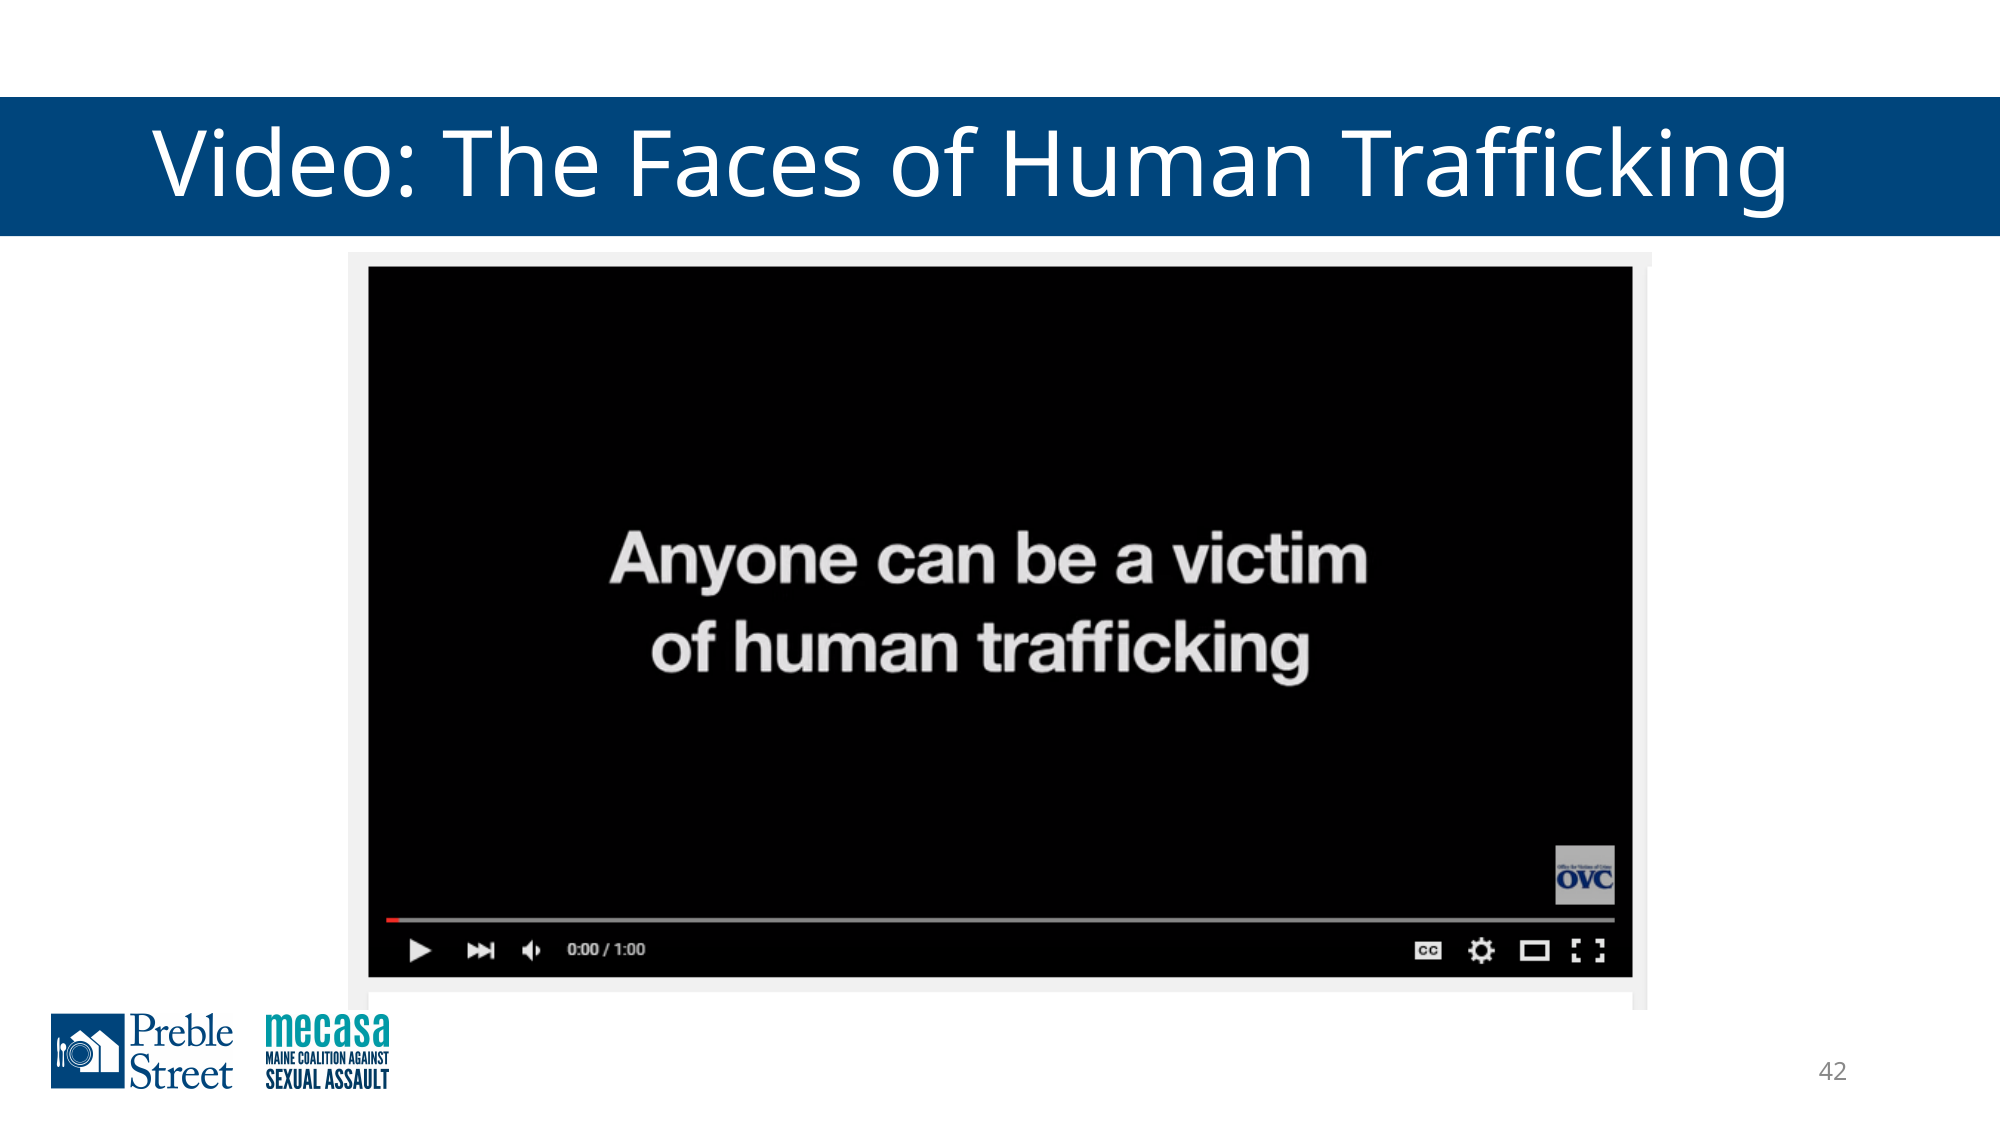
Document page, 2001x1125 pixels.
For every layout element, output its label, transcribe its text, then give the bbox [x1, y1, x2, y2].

picture [348, 252, 1652, 1010]
picture [51, 1013, 233, 1089]
slide_number 42 [1412, 1042, 1863, 1103]
title Video: The Faces of Human Trafficking [137, 57, 1863, 276]
picture [266, 1014, 389, 1089]
